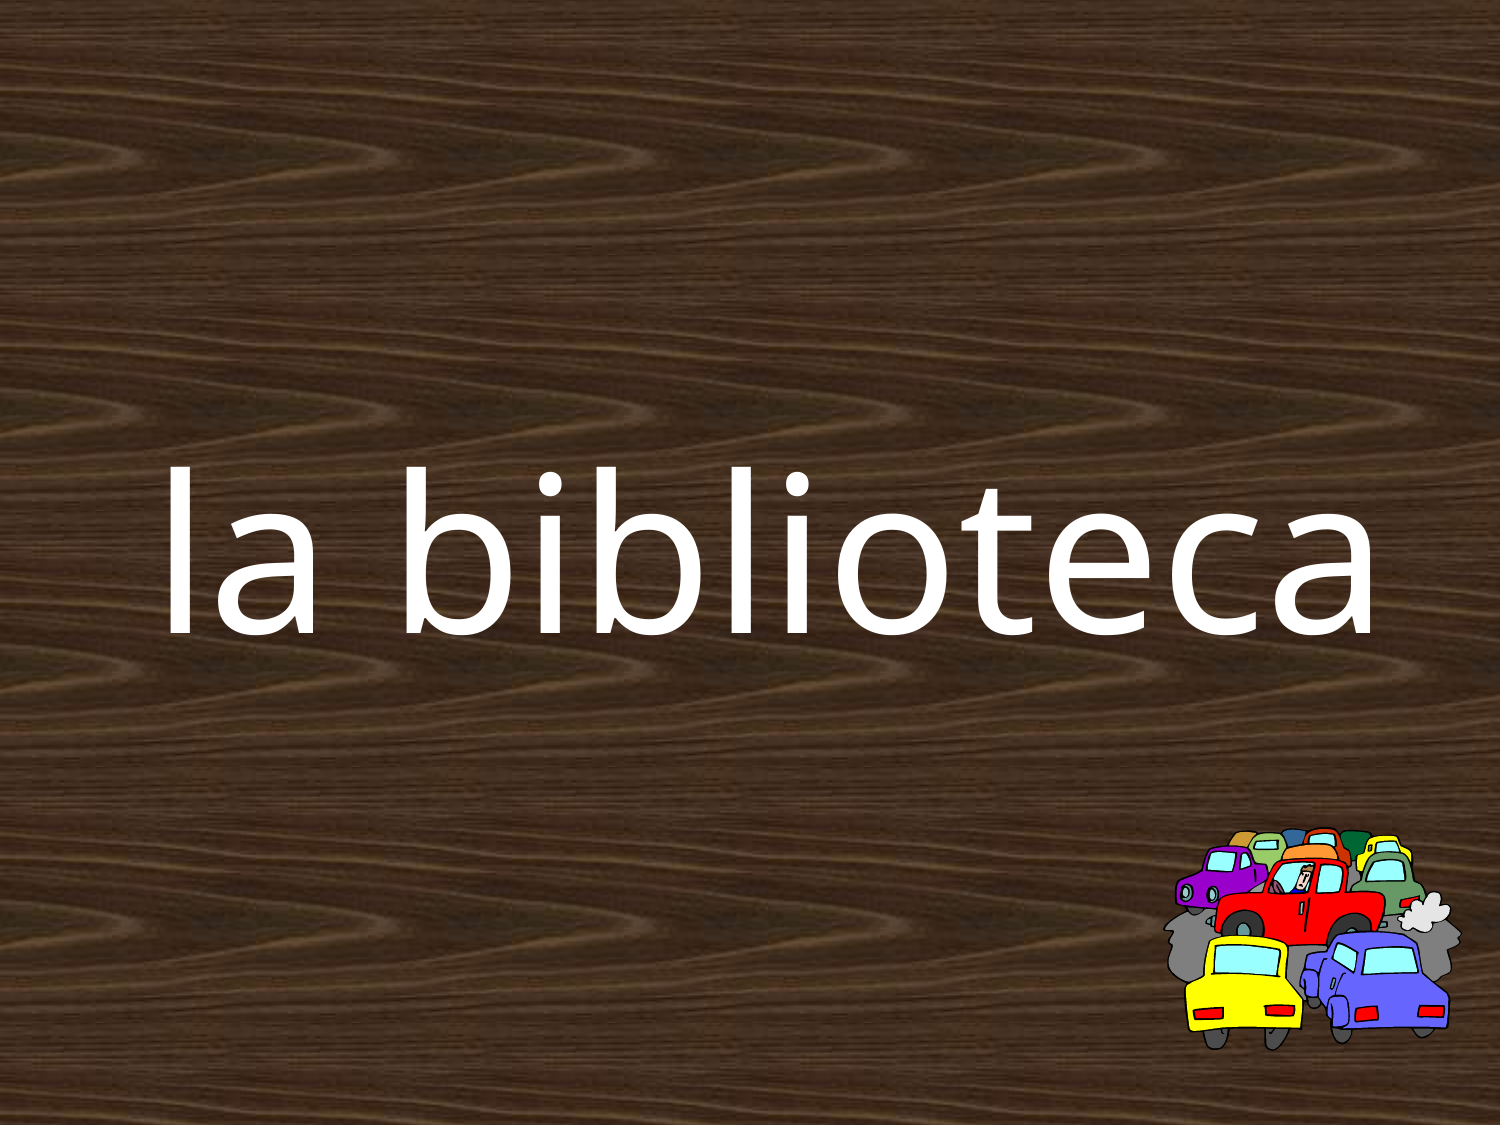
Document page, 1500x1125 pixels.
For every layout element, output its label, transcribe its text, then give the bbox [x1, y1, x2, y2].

text_box la biblioteca [137, 407, 1425, 685]
picture [0, 0, 1500, 1125]
